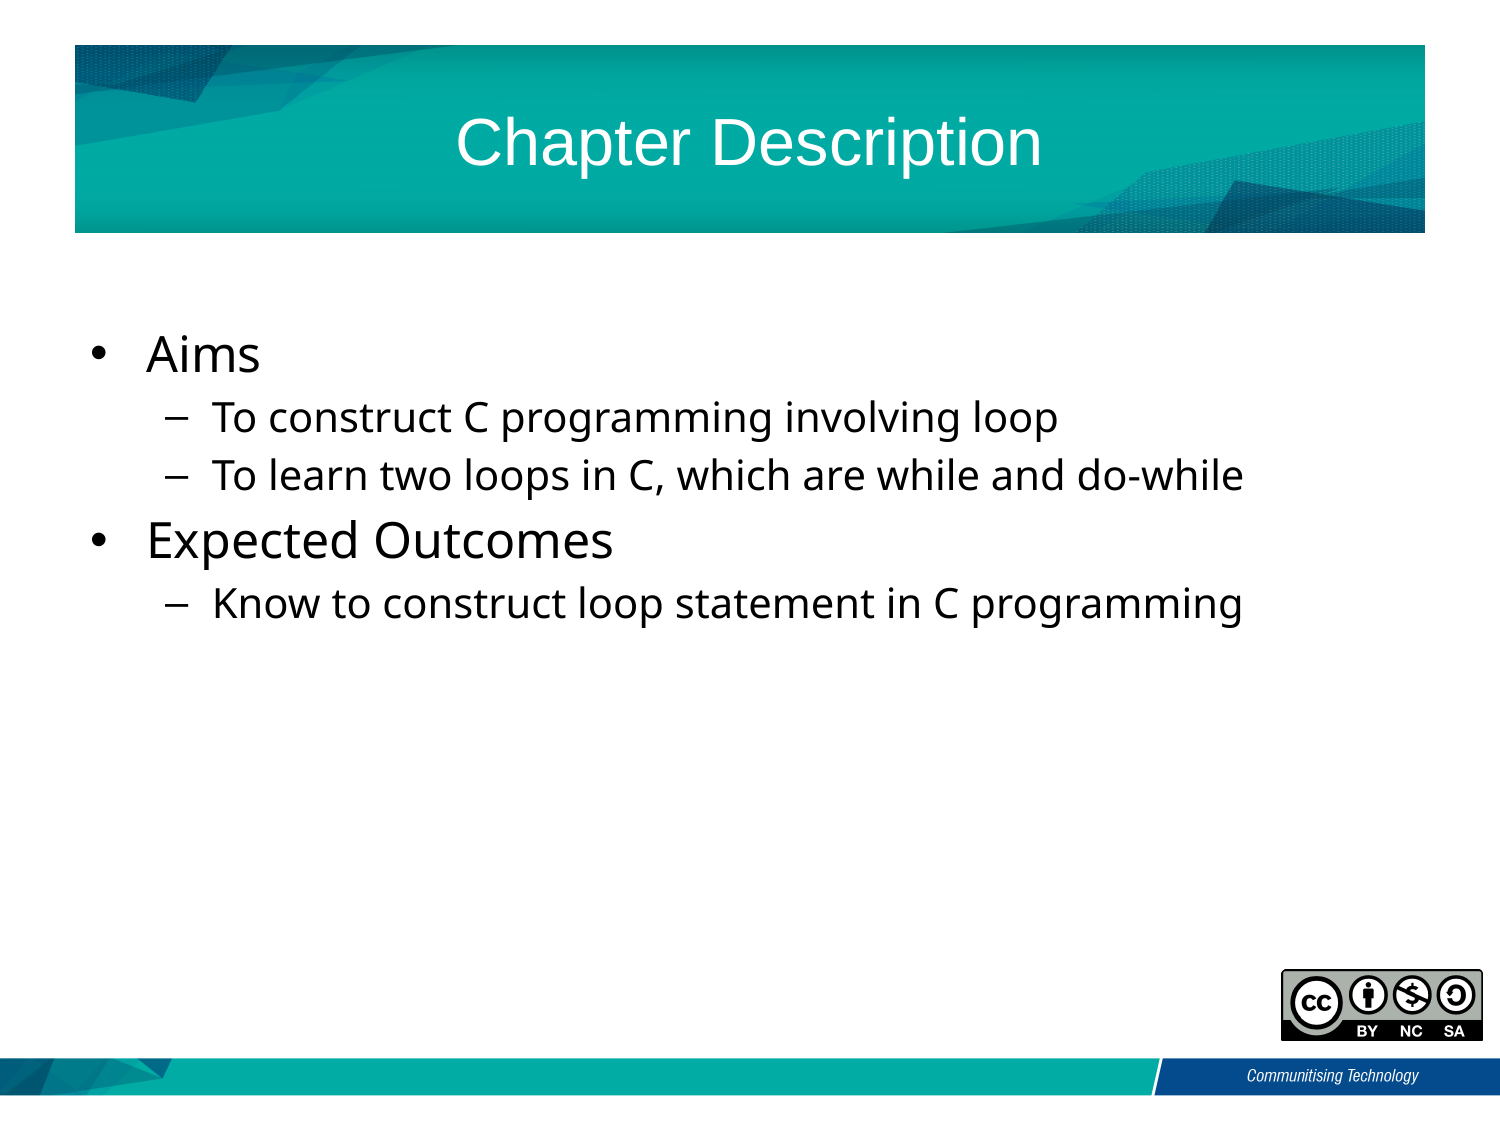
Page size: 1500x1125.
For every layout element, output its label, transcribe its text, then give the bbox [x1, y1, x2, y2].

list Aims To construct C programming involving loop To learn two loops in C, which are while and do-while Expected Outcomes Know to construct loop statement in C programming [75, 314, 1425, 1012]
picture [0, 0, 1500, 1125]
title Chapter Description [75, 45, 1425, 233]
